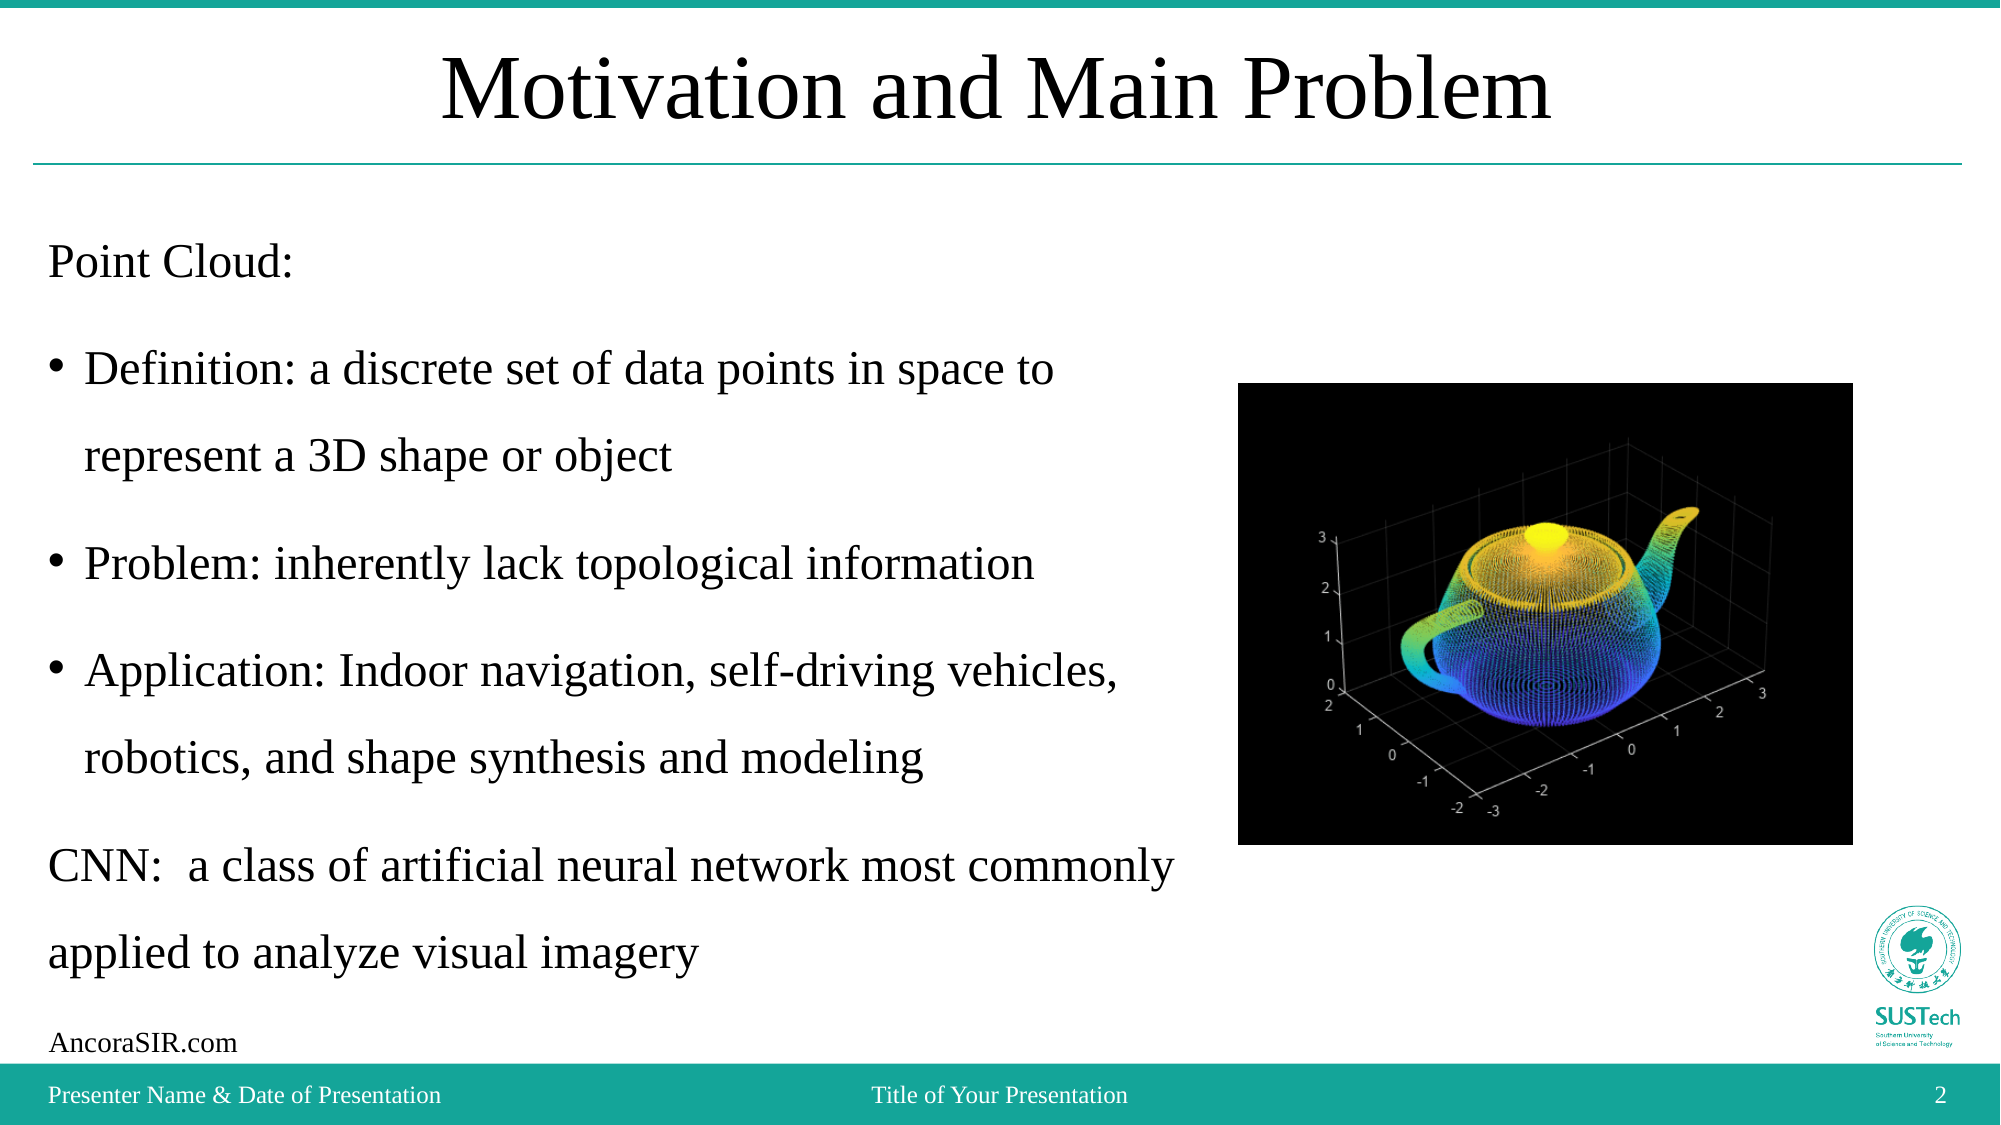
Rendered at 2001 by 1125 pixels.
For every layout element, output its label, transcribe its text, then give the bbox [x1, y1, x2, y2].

slide_number 2 [1238, 1063, 1962, 1124]
picture [1873, 904, 1962, 1055]
footer Title of Your Presentation [761, 1063, 1238, 1124]
list Point Cloud: Definition: a discrete set of data points in space to represent a 3D shape or object Problem: inherently lack topological information Application: Indoor navigation, self-driving vehicles, robotics, and shape synthesis and modeling CNN: a class of artificial neural network most commonly applied to analyze visual imagery [32, 192, 1224, 990]
title Motivation and Main Problem [32, 12, 1962, 165]
slide_number Presenter Name & Date of Presentation [32, 1063, 761, 1124]
picture [1237, 383, 1853, 845]
